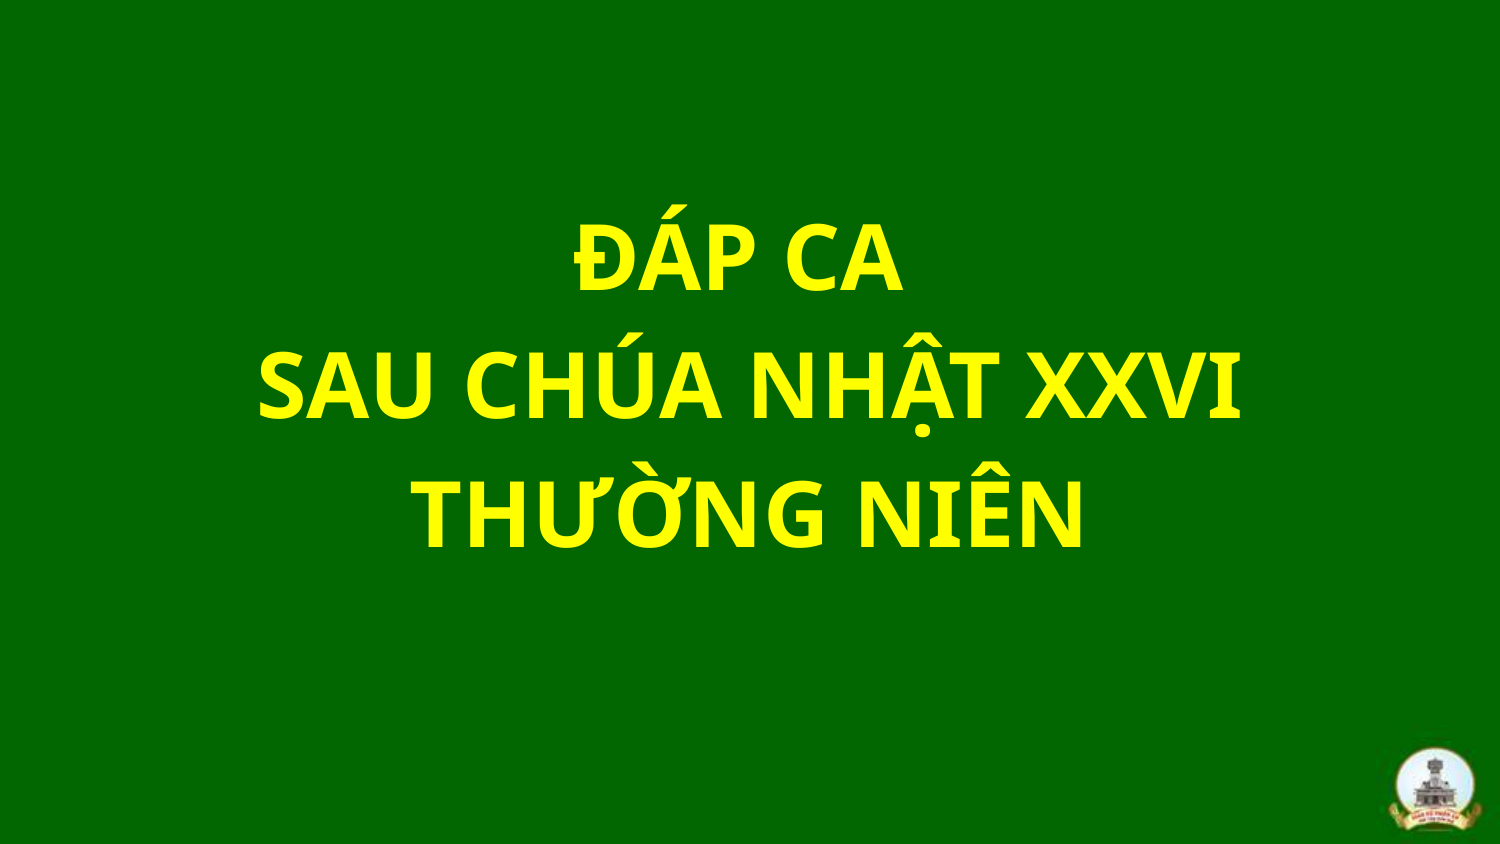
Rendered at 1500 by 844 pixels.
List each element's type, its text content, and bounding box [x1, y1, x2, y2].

subtitle ĐÁP CA SAU CHÚA NHẬT XXVI THƯỜNG NIÊN [0, 0, 1500, 844]
